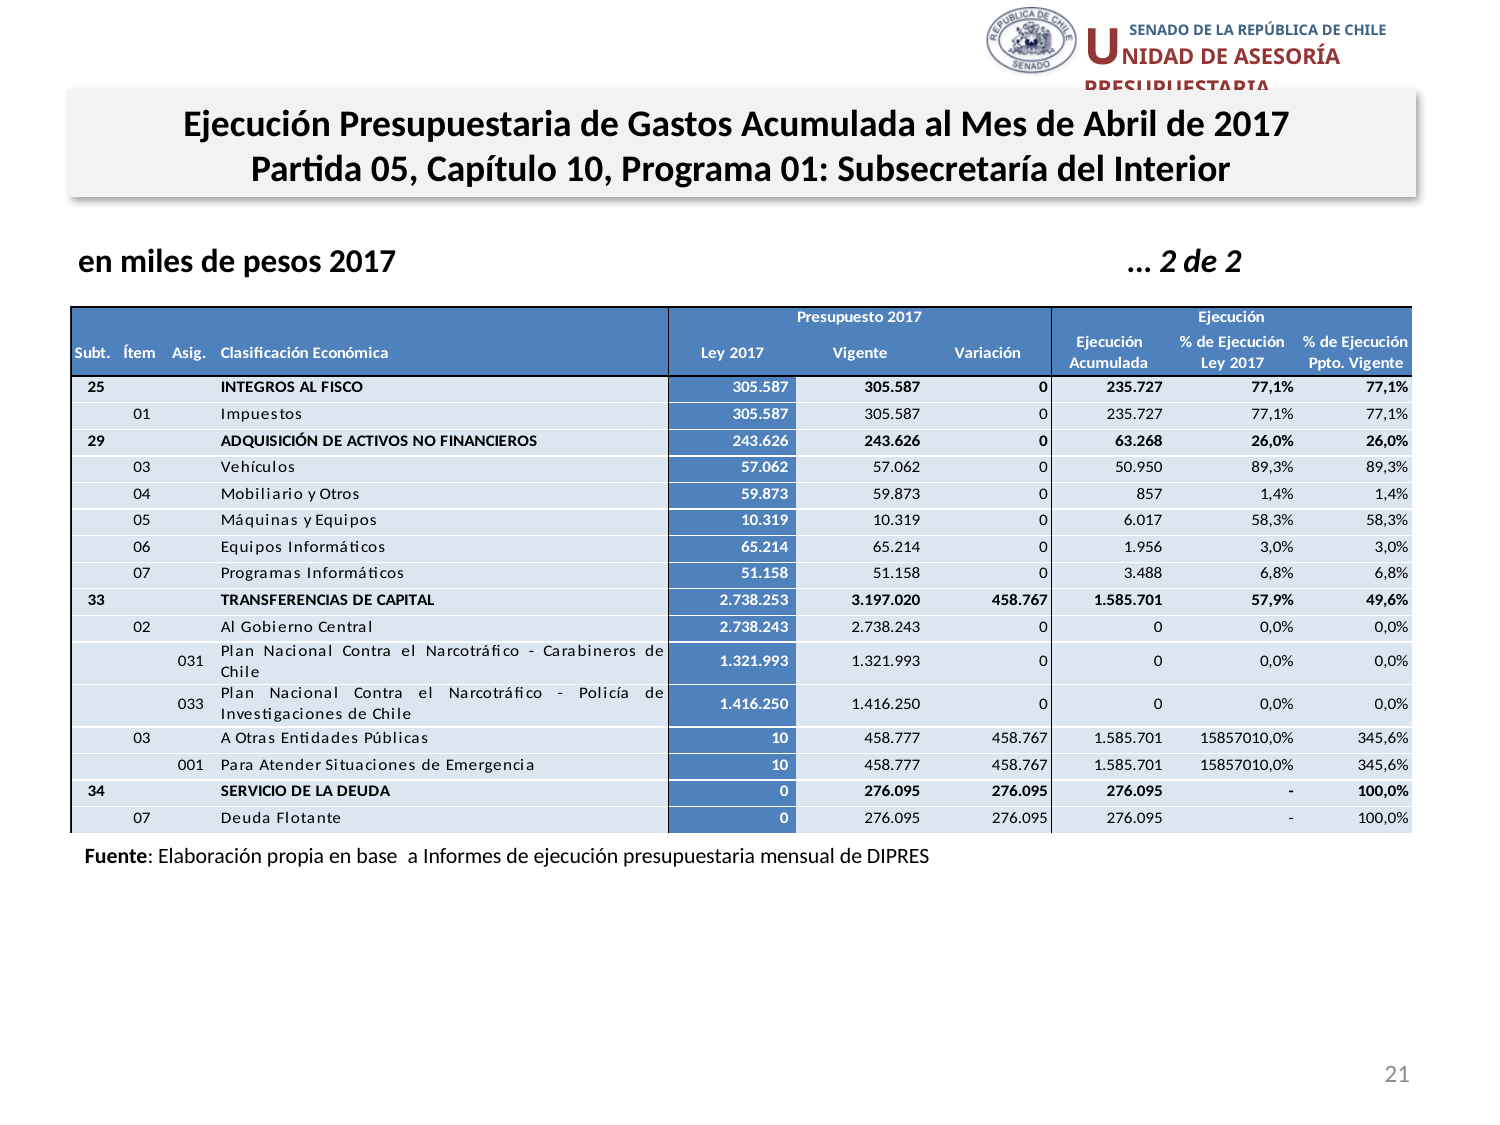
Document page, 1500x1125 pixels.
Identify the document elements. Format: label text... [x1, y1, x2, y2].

picture [986, 7, 1079, 76]
picture [70, 306, 1414, 835]
text_box en miles de pesos 2017 … 2 de 2 [63, 231, 1414, 307]
slide_number 21 [1074, 1042, 1425, 1103]
text_box Ejecución Presupuestaria de Gastos Acumulada al Mes de Abril de 2017 Partida 05, Capítulo 10, Programa 01: Subsecretaría del Interior [67, 90, 1415, 197]
footer Fuente: Elaboración propia en base a Informes de ejecución presupuestaria mensual de DIPRES [70, 834, 1450, 895]
